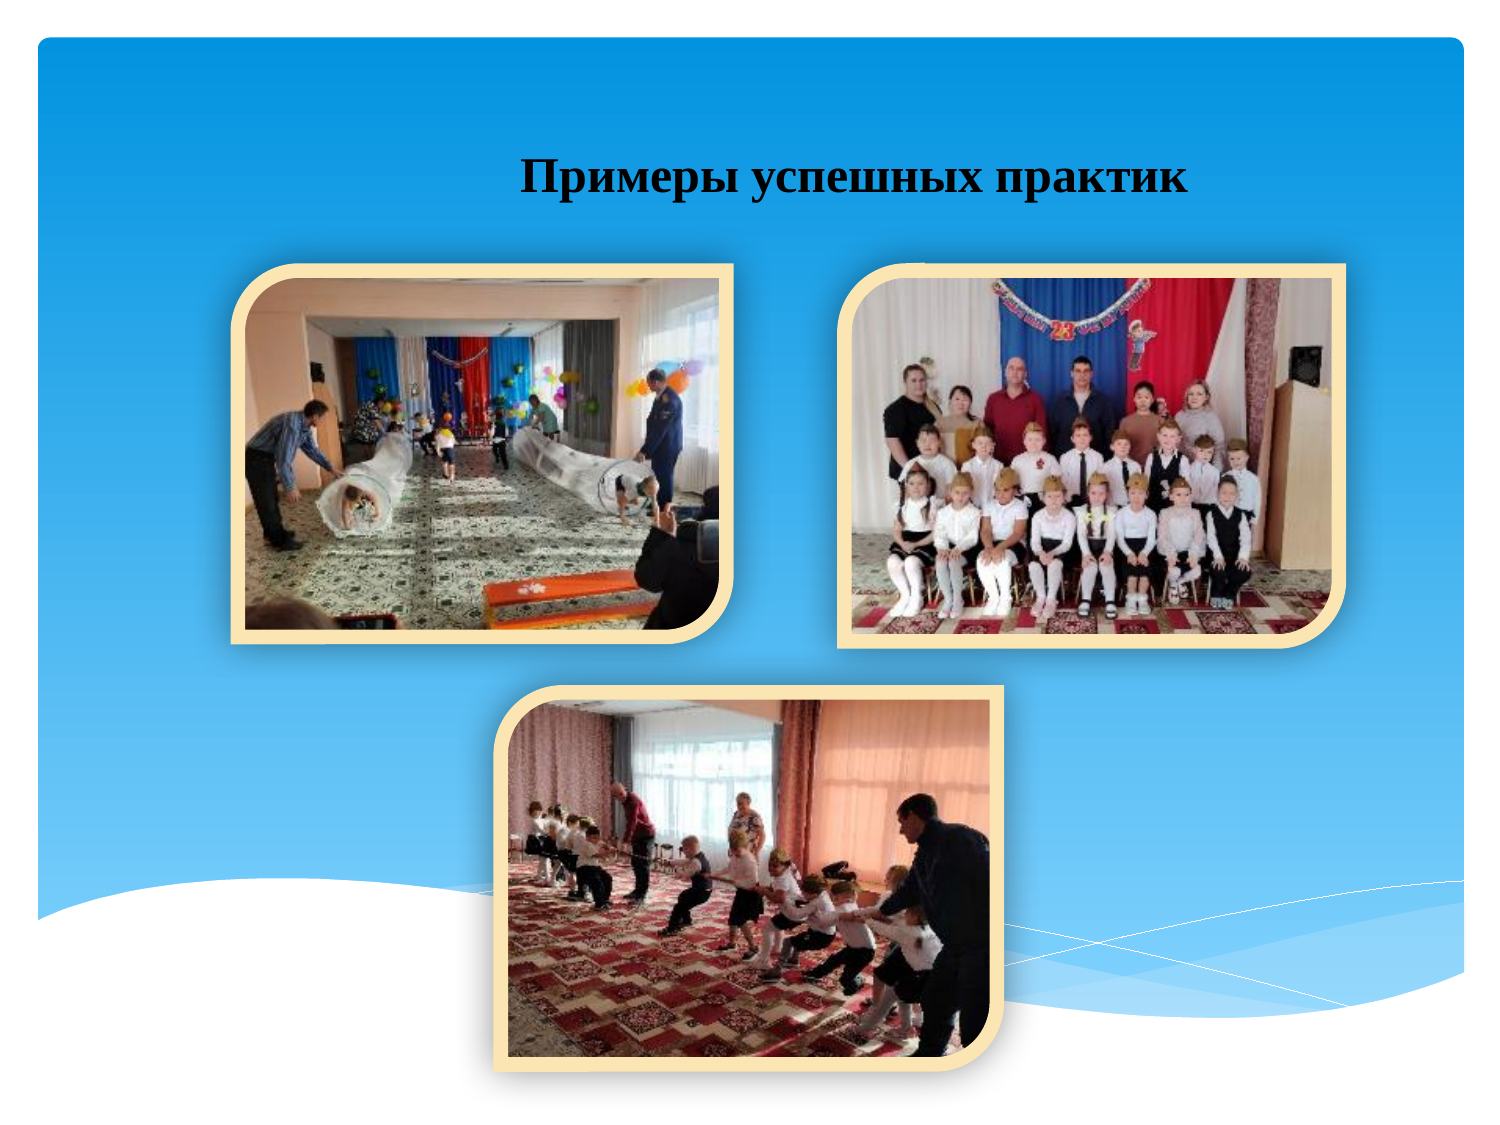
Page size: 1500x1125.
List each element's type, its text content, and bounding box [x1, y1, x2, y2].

text_box Примеры успешных практик [505, 165, 1204, 210]
picture [844, 270, 1340, 642]
picture [500, 692, 998, 1065]
picture [237, 270, 727, 638]
